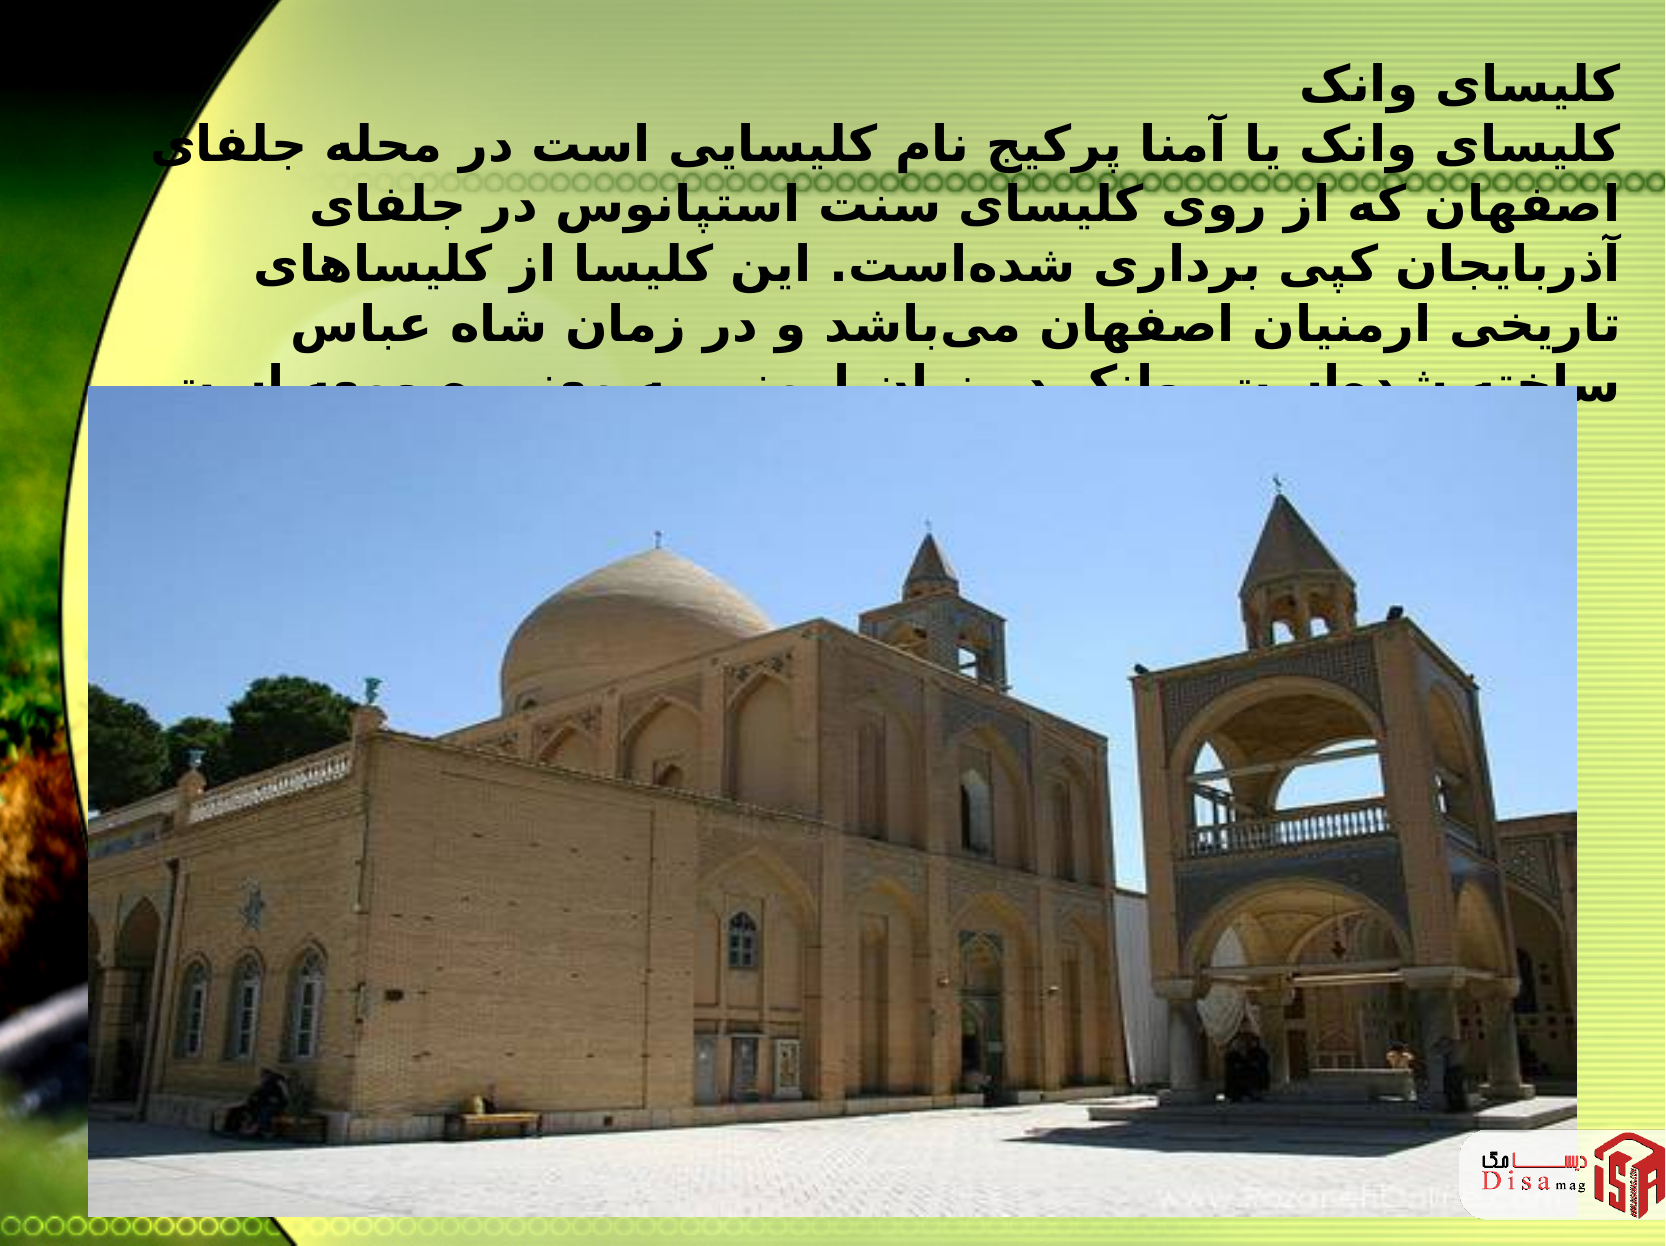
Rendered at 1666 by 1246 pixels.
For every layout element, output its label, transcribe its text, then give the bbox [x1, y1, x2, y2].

text_box کلیسای وانک کلیسای وانک یا آمنا پرکیج نام کلیسایی است در محله جلفای اصفهان که از روی کلیسای سنت استپانوس در جلفای آذربایجان کپی برداری شده‌است. این کلیسا از کلیساهای تاریخی ارمنیان اصفهان می‌باشد و در زمان شاه عباس ساخته شده‌است. وانک در زبان ارمنی به معنی صومعه است. [123, 43, 1636, 479]
picture [0, 0, 1666, 1246]
